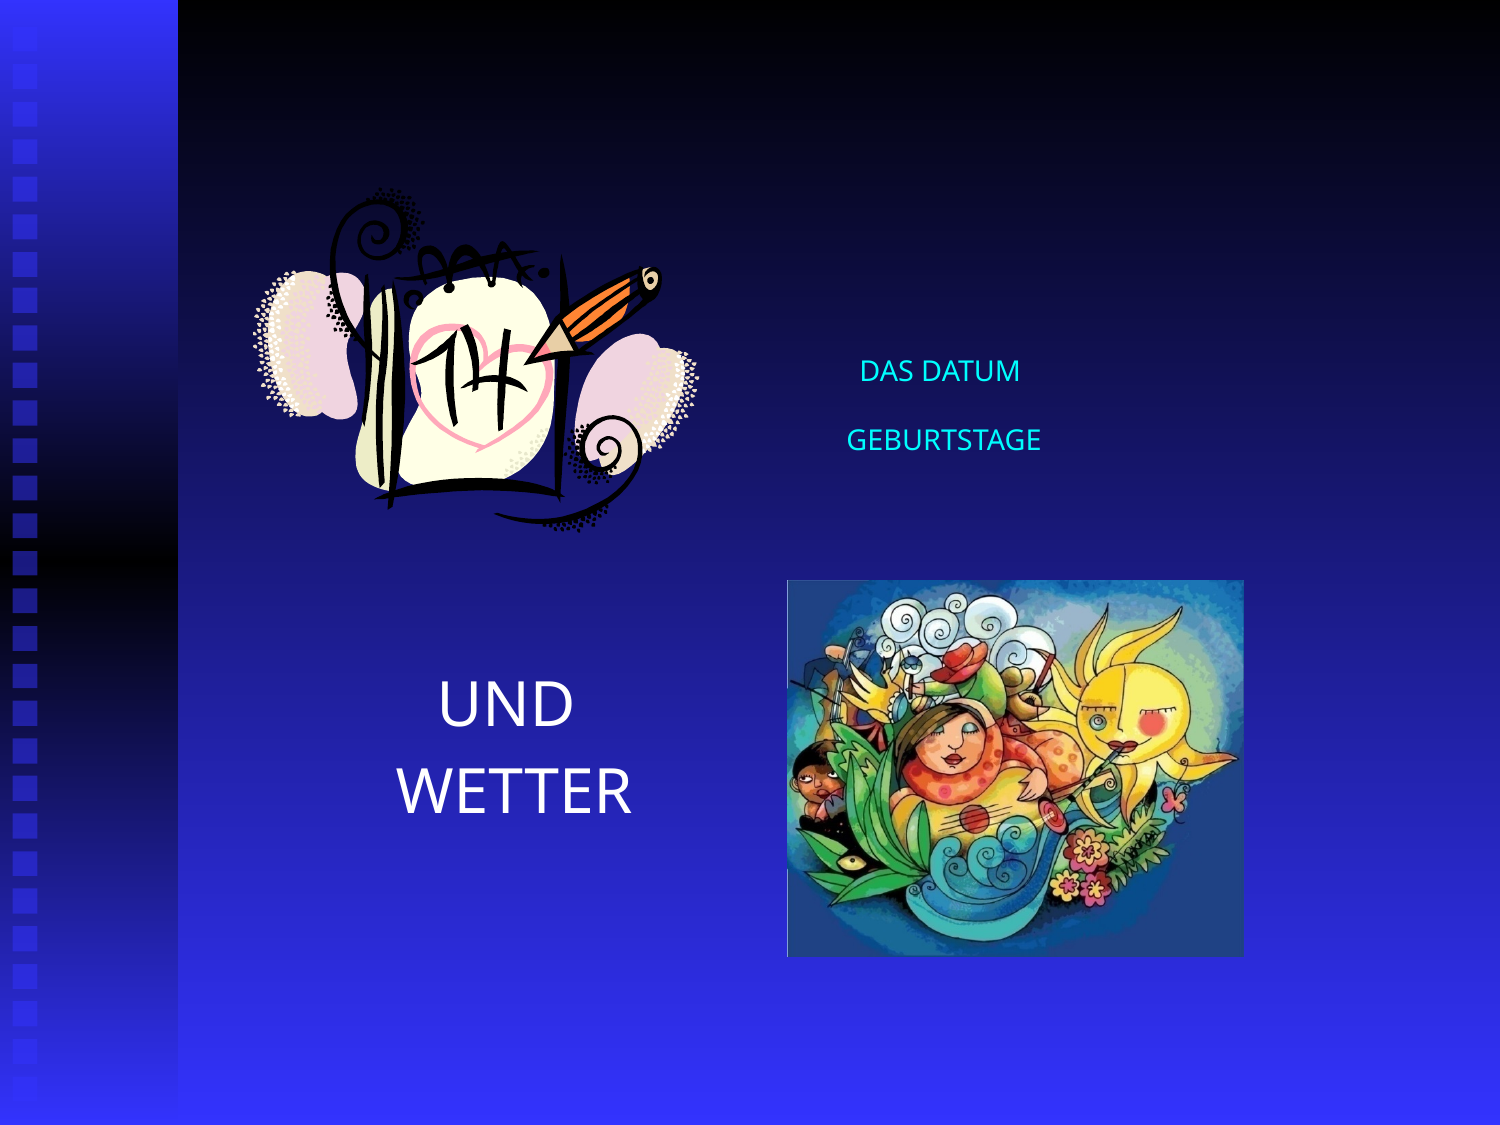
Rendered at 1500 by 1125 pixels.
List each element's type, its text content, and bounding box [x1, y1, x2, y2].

picture [787, 580, 1245, 958]
title DAS DATUM GEBURTSTAGE [704, 345, 1244, 533]
picture [252, 187, 700, 533]
subtitle UND WETTER [262, 656, 751, 882]
